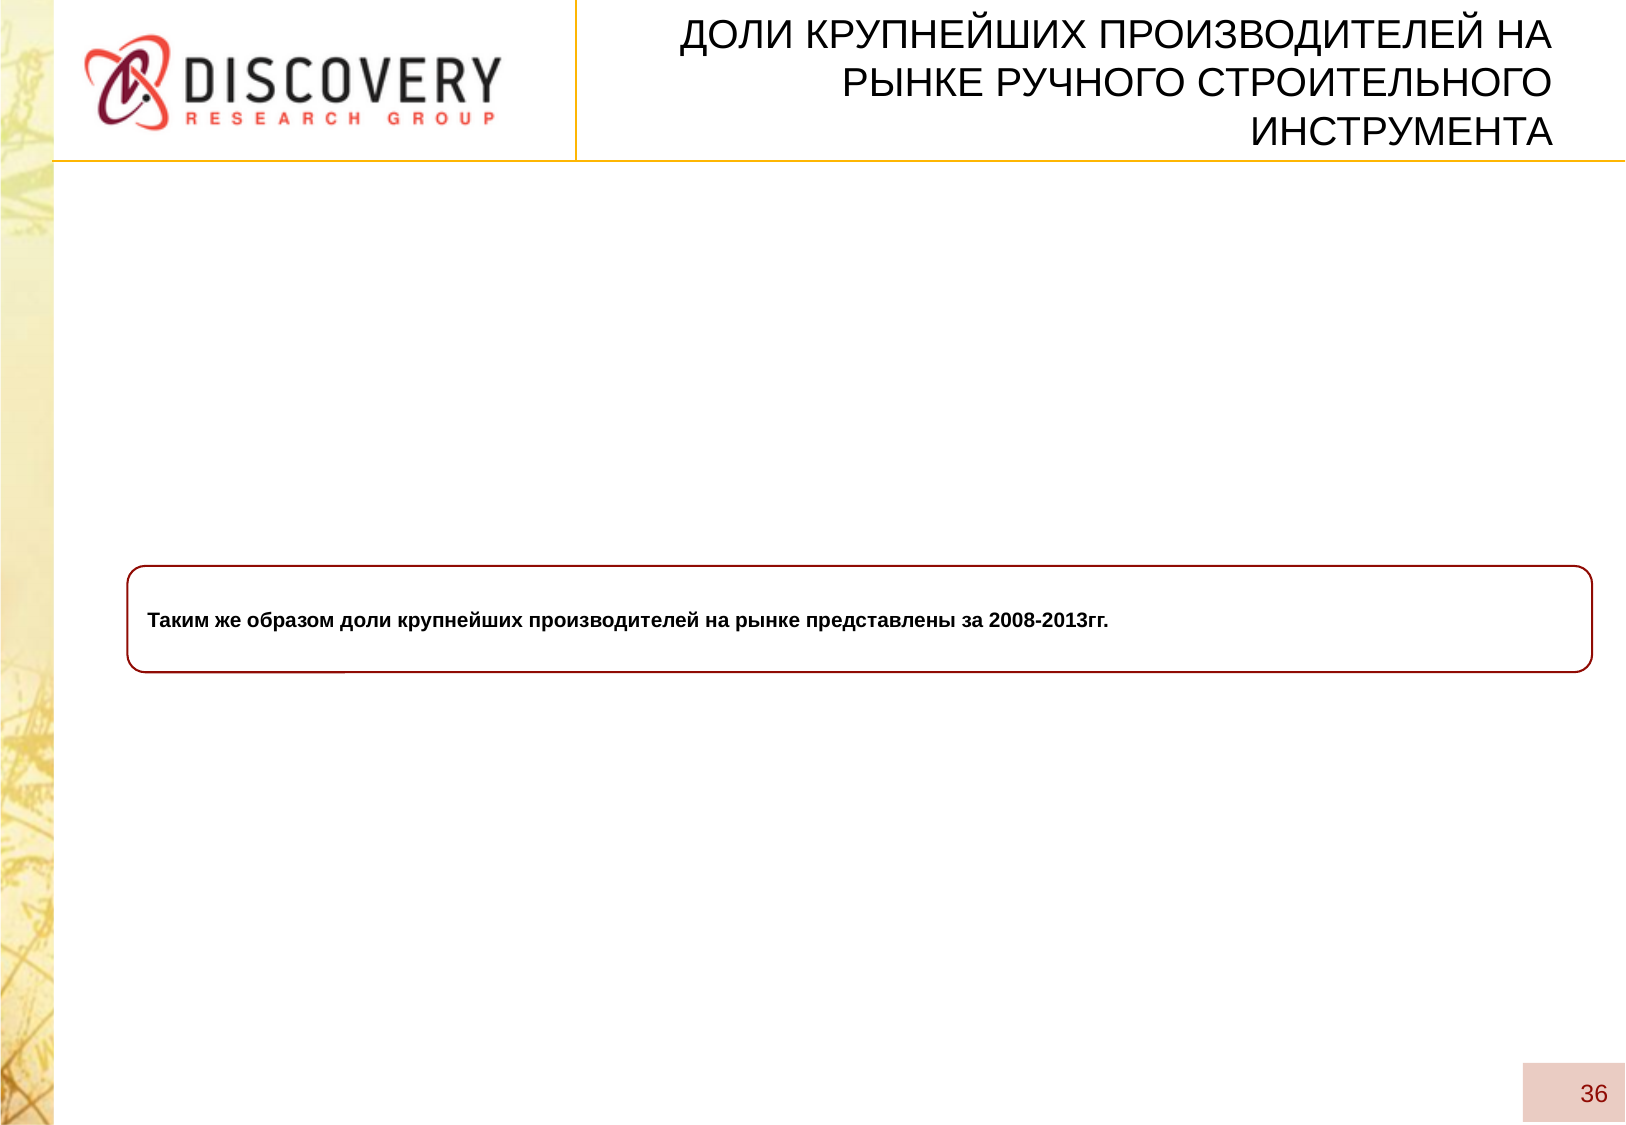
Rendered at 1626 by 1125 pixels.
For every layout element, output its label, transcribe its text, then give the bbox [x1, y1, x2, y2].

picture [1, 0, 53, 1124]
title Доли крупнейших производителей на рынке ручного строительного инструмента [576, 0, 1569, 161]
picture [80, 29, 508, 138]
slide_number 36 [1244, 1062, 1624, 1123]
text_box Таким же образом доли крупнейших производителей на рынке представлены за 2008-2013гг. [125, 563, 1595, 675]
